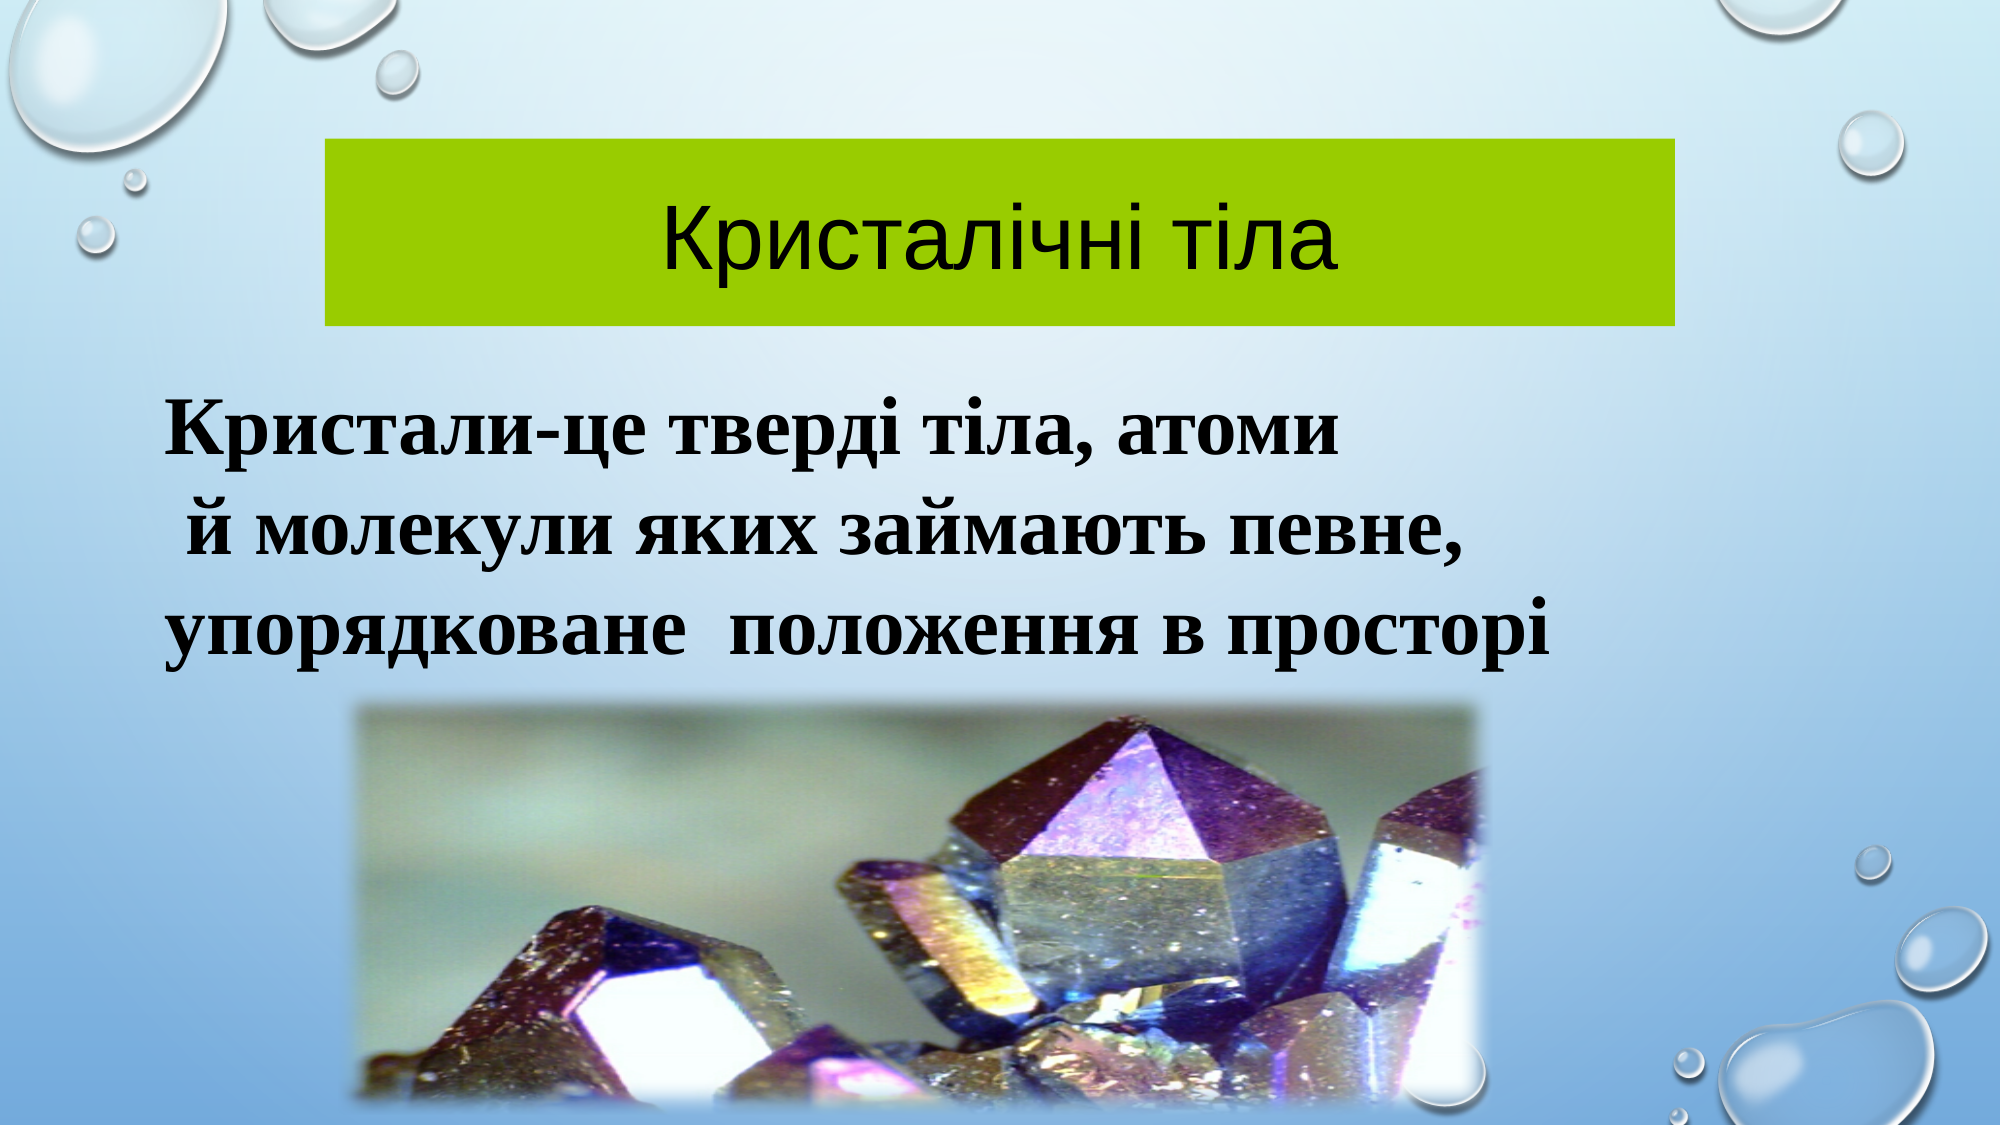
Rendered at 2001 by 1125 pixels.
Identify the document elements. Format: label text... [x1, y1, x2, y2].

text_box Кристалічні тіла [324, 138, 1675, 327]
picture [0, 0, 2000, 1125]
list Кристали-це тверді тіла, атоми й молекули яких займають певне, упорядковане положення в просторі [149, 363, 1850, 950]
